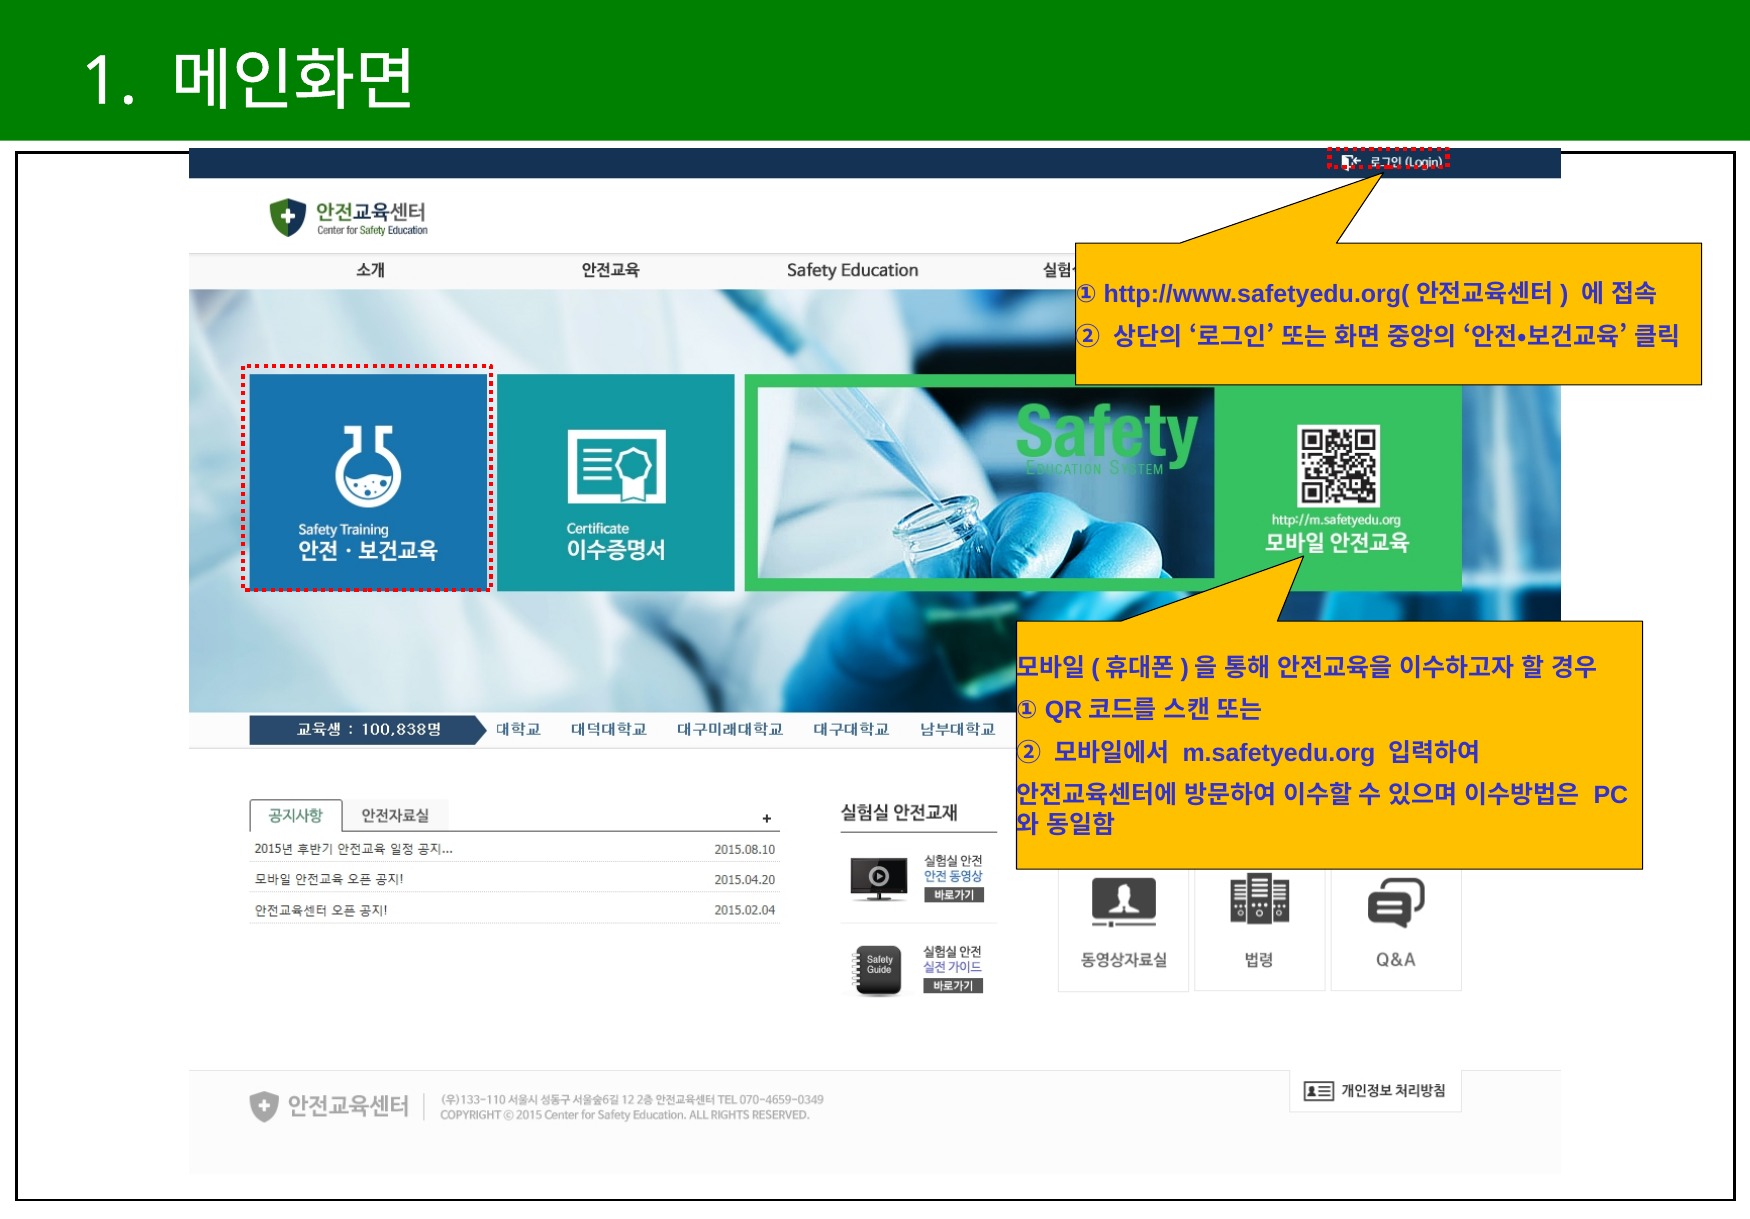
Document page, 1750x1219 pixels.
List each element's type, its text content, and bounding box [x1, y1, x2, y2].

text_box ① http://www.safetyedu.org(안전교육센터) 에 접속 ② 상단의 ‘로그인’ 또는 화면 중앙의 ‘안전•보건교육’ 클릭 [1565, 243, 1702, 385]
text_box 모바일(휴대폰)을 통해 안전교육을 이수하고자 할 경우 ① QR코드를 스캔 또는 ② 모바일에서 m.safetyedu.org 입력하여 안전교육센터에 방문하여 이수할 수 있으며 이수방법은 PC와 동일함 [1565, 621, 1643, 870]
picture [189, 148, 1561, 1175]
text_box 1. 메인화면 [66, 28, 1417, 125]
